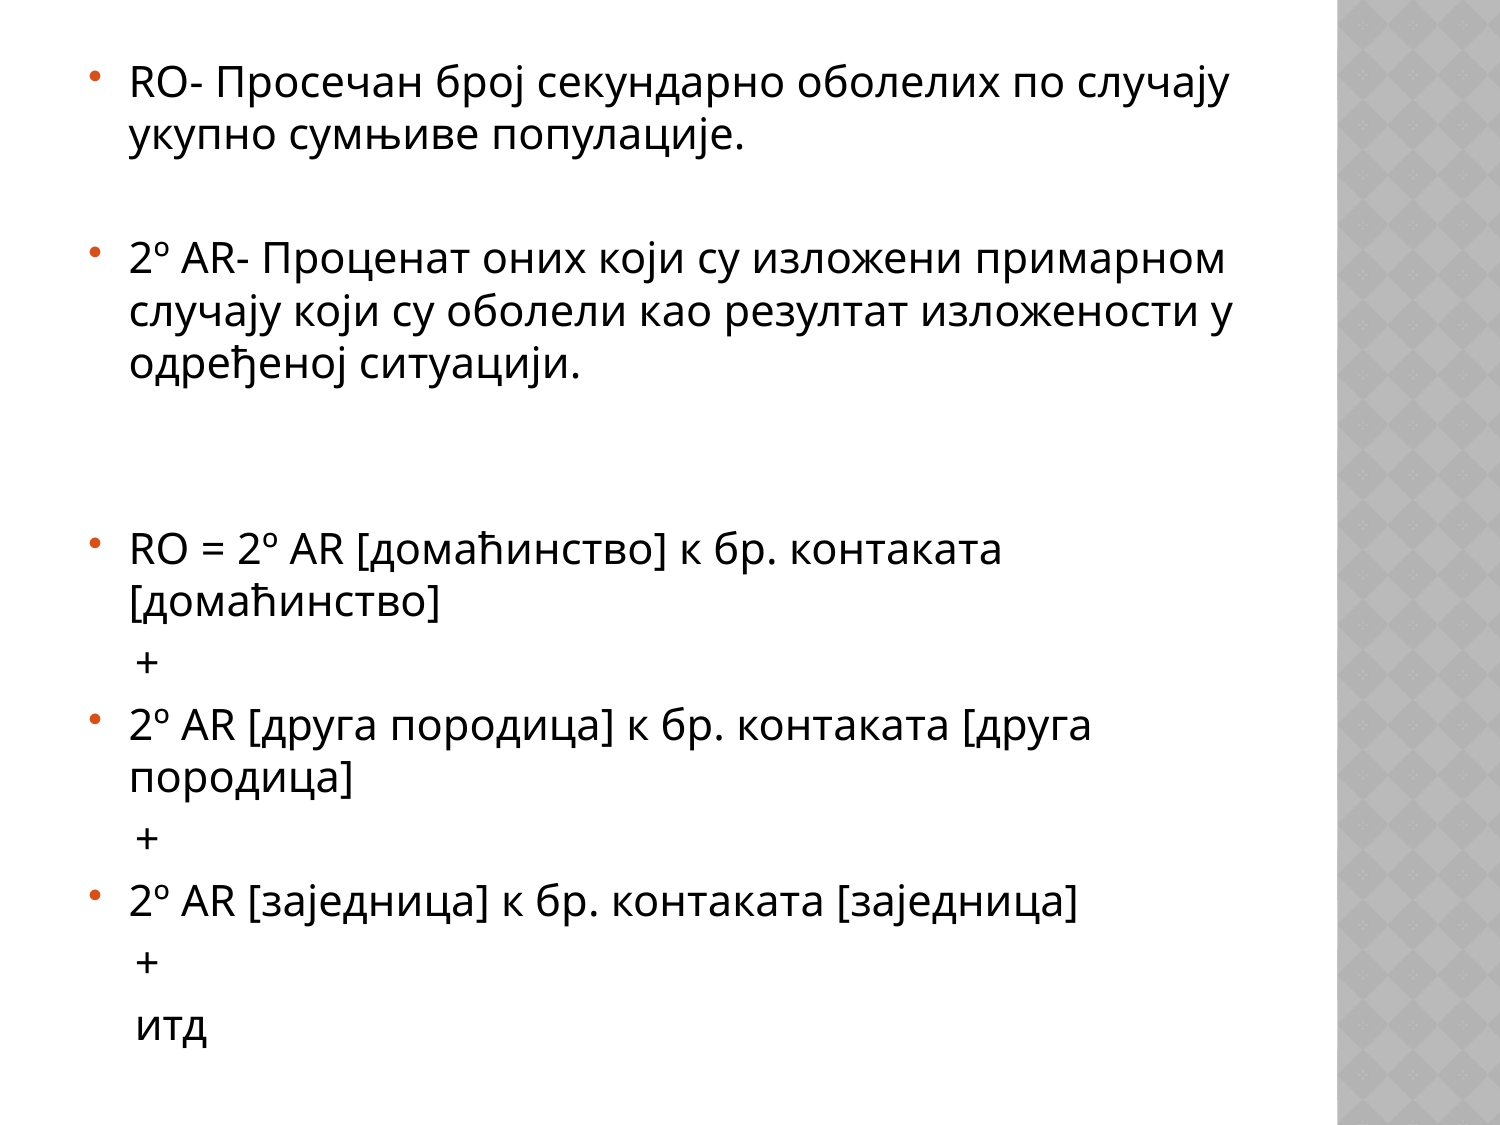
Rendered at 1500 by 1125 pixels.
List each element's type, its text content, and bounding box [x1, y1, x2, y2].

list RO- Просечан број секундарно оболелих по случају укупно сумњиве популације. 2º AR- Проценат оних који су изложени примарном случају који су оболели као резултат изложености у одређеној ситуацији. RО = 2º AR [домаћинство] к бр. контаката [домаћинство] + 2º AR [друга породица] к бр. контаката [друга породица] + 2º AR [заједница] к бр. контаката [заједница] + итд [75, 46, 1263, 1059]
